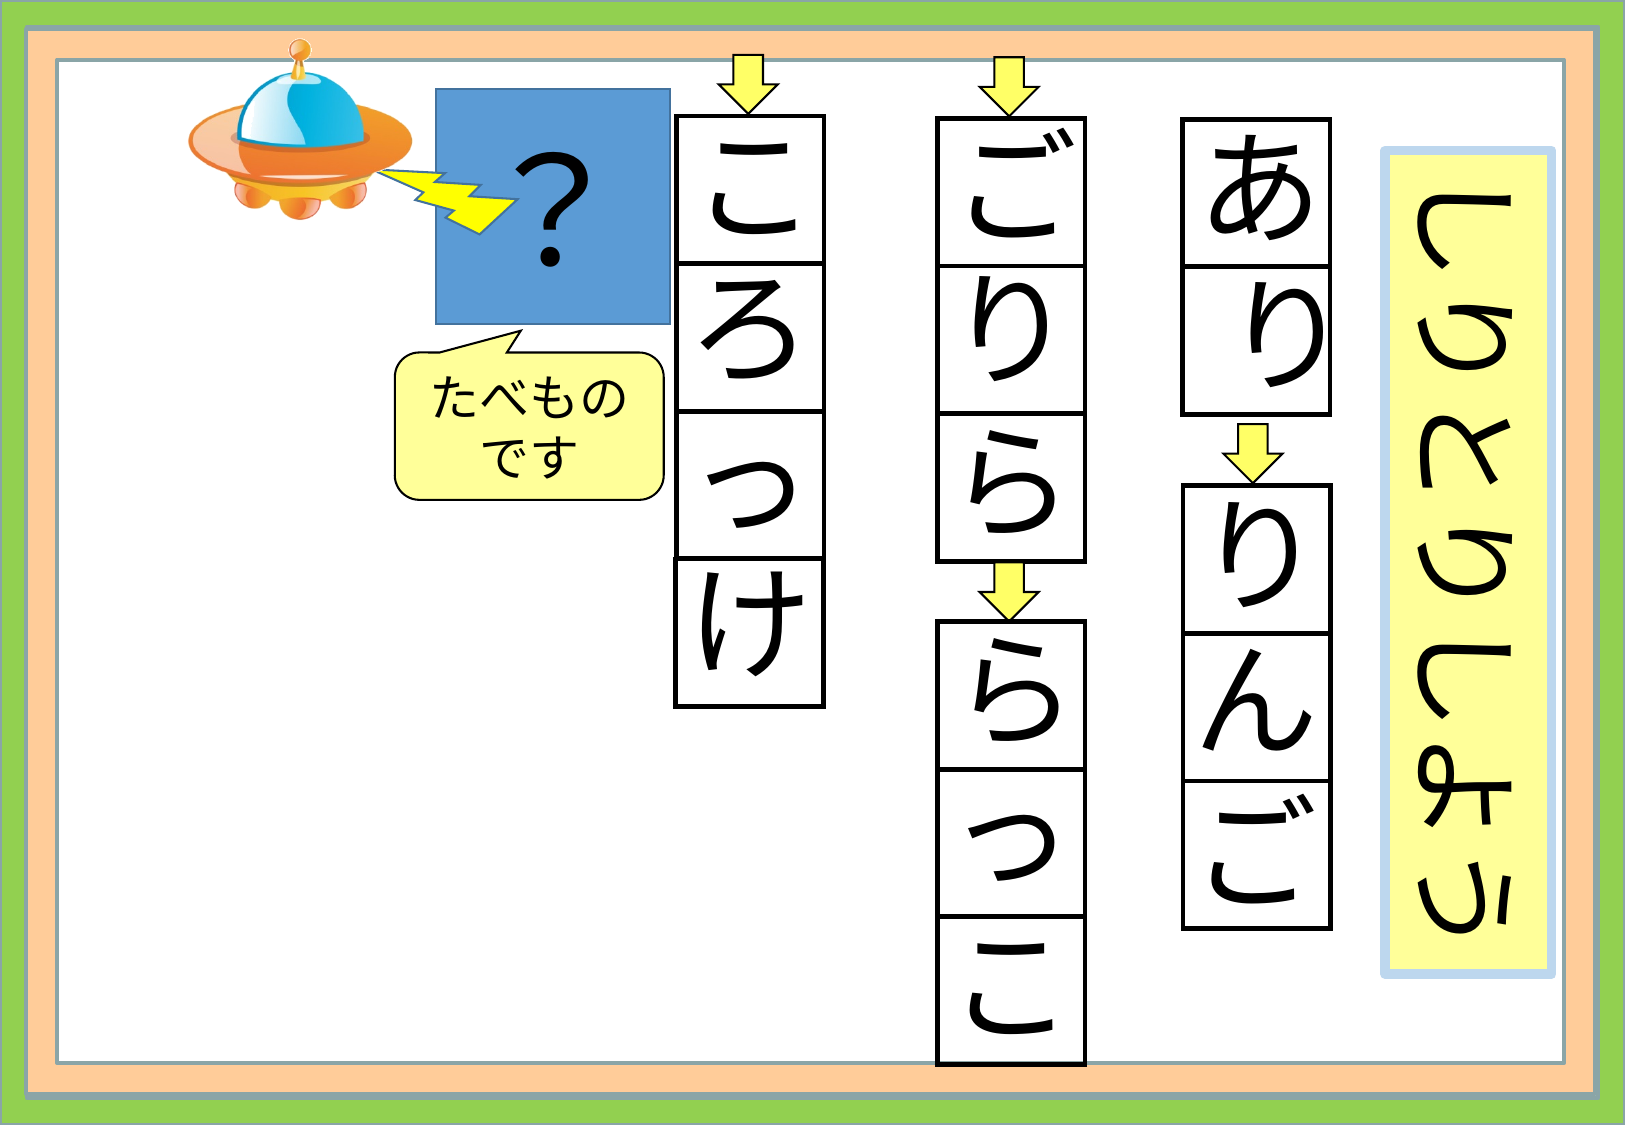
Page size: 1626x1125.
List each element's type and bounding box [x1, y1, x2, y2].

picture [185, 36, 413, 221]
text_box [0, 0, 1625, 1125]
text_box [675, 115, 825, 707]
text_box [1182, 119, 1331, 415]
text_box [937, 118, 1085, 562]
text_box [1182, 485, 1331, 929]
picture [464, 104, 653, 293]
text_box [937, 621, 1085, 1065]
